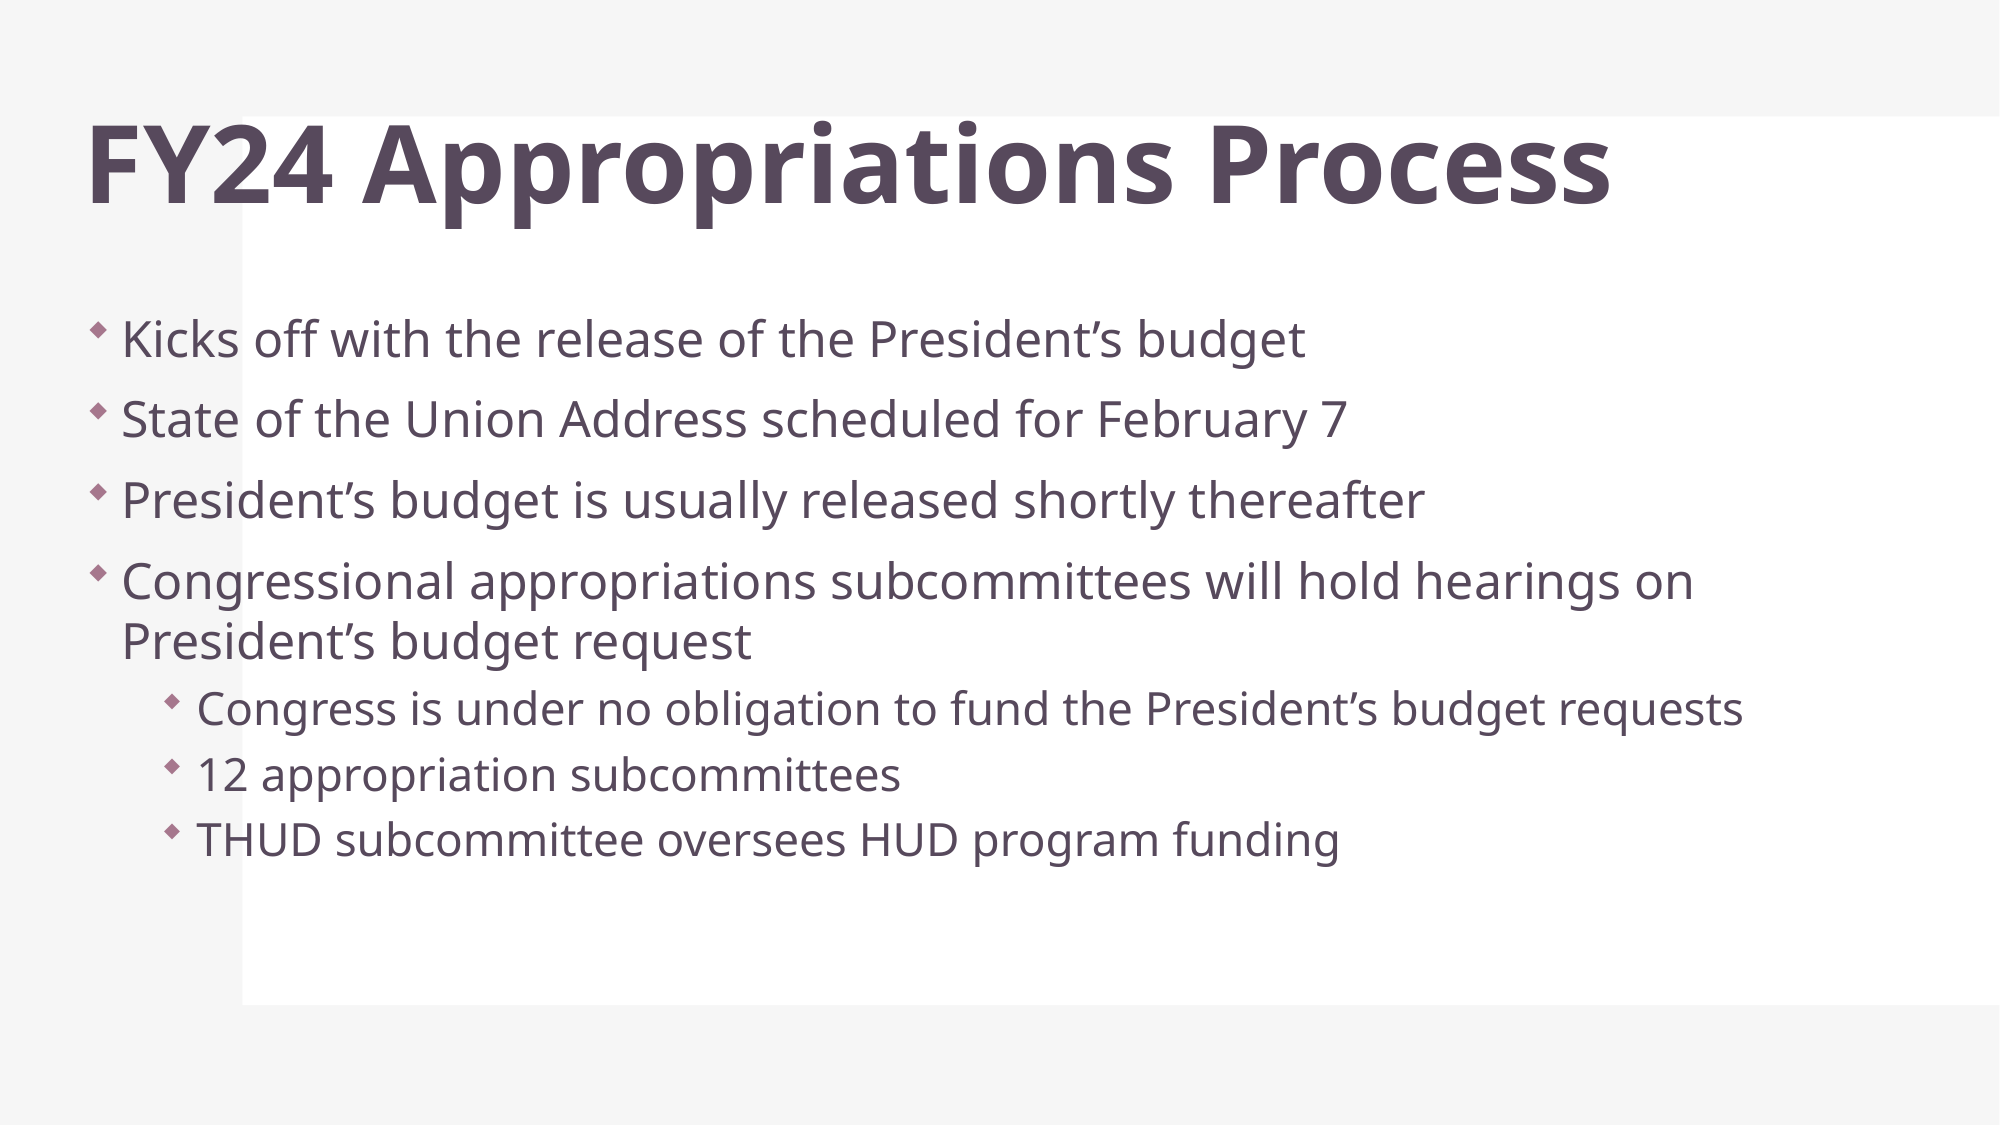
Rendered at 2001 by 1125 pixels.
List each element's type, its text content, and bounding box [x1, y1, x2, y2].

title FY24 Appropriations Process [68, 59, 1799, 278]
list Kicks off with the release of the President’s budget State of the Union Address scheduled for February 7 President’s budget is usually released shortly thereafter Congressional appropriations subcommittees will hold hearings on President’s budget request Congress is under no obligation to fund the President’s budget requests 12 appropriation subcommittees THUD subcommittee oversees HUD program funding [68, 299, 1799, 990]
